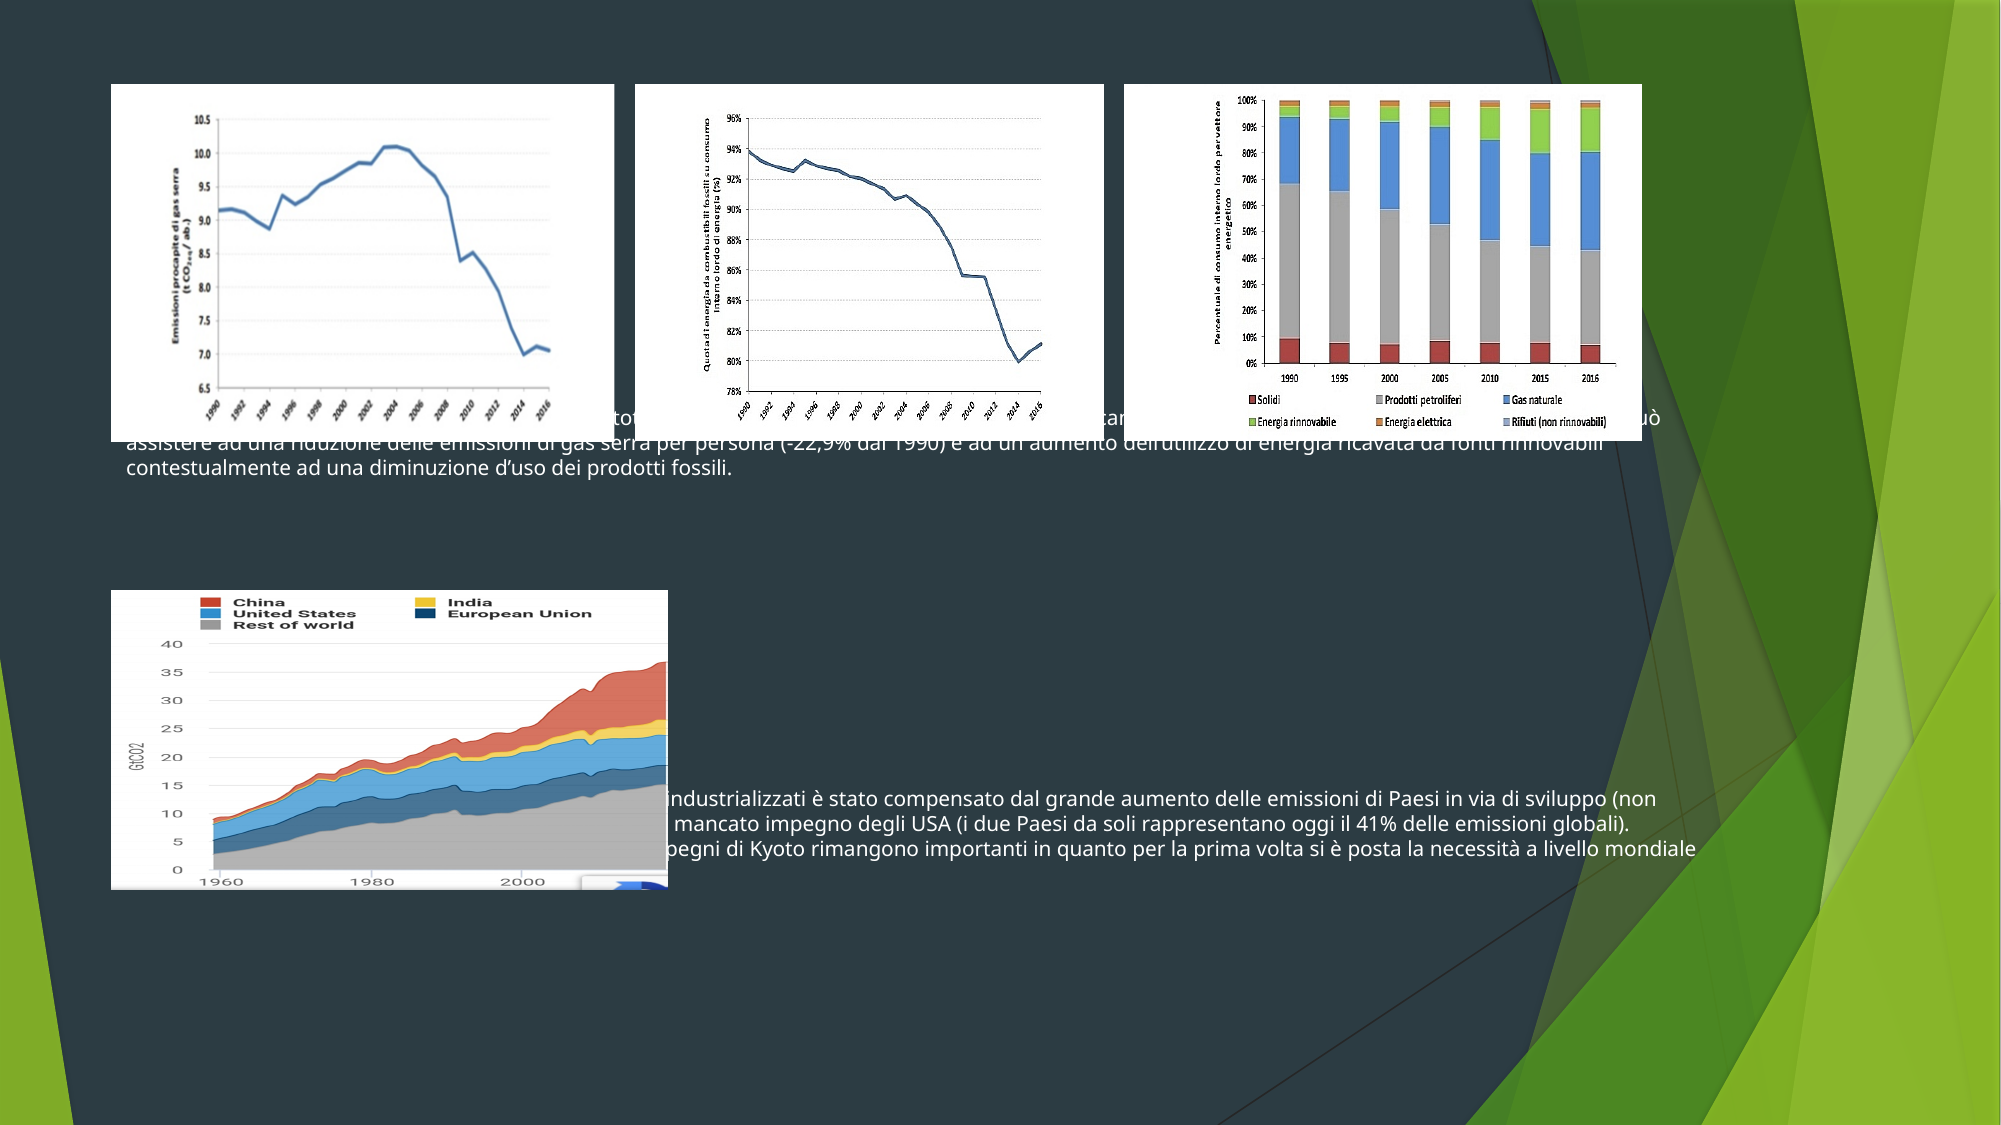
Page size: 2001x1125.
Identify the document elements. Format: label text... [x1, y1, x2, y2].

title In ogni caso i risultati prodotti da Kyoto non sono totalmente negativi: il Protocollo ha stimolato dei cambiamenti di rotta in diversi Paesi. in Italia ad es. si può assistere ad una riduzione delle emissioni di gas serra per persona (-22,9% dal 1990) e ad un aumento dell’utilizzo di energia ricavata da fonti rinnovabili contestualmente ad una diminuzione d’uso dei prodotti fossili. A livello globale, il taglio delle emissioni in diversi Paesi industrializzati è stato compensato dal grande aumento delle emissioni di Paesi in via di sviluppo (non toccati dagli obblighi di Kyoto) come la Cina, nonché dal mancato impegno degli USA (i due Paesi da soli rappresentano oggi il 41% delle emissioni globali). Le emissioni globali sono dunque aumentate, ma gli impegni di Kyoto rimangono importanti in quanto per la prima volta si è posta la necessità a livello mondiale dii ridurre l’immissione in atmosfera di gas serra. [111, 51, 1716, 962]
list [110, 83, 615, 442]
picture [1124, 83, 1642, 442]
picture [110, 589, 668, 891]
picture [635, 83, 1105, 442]
